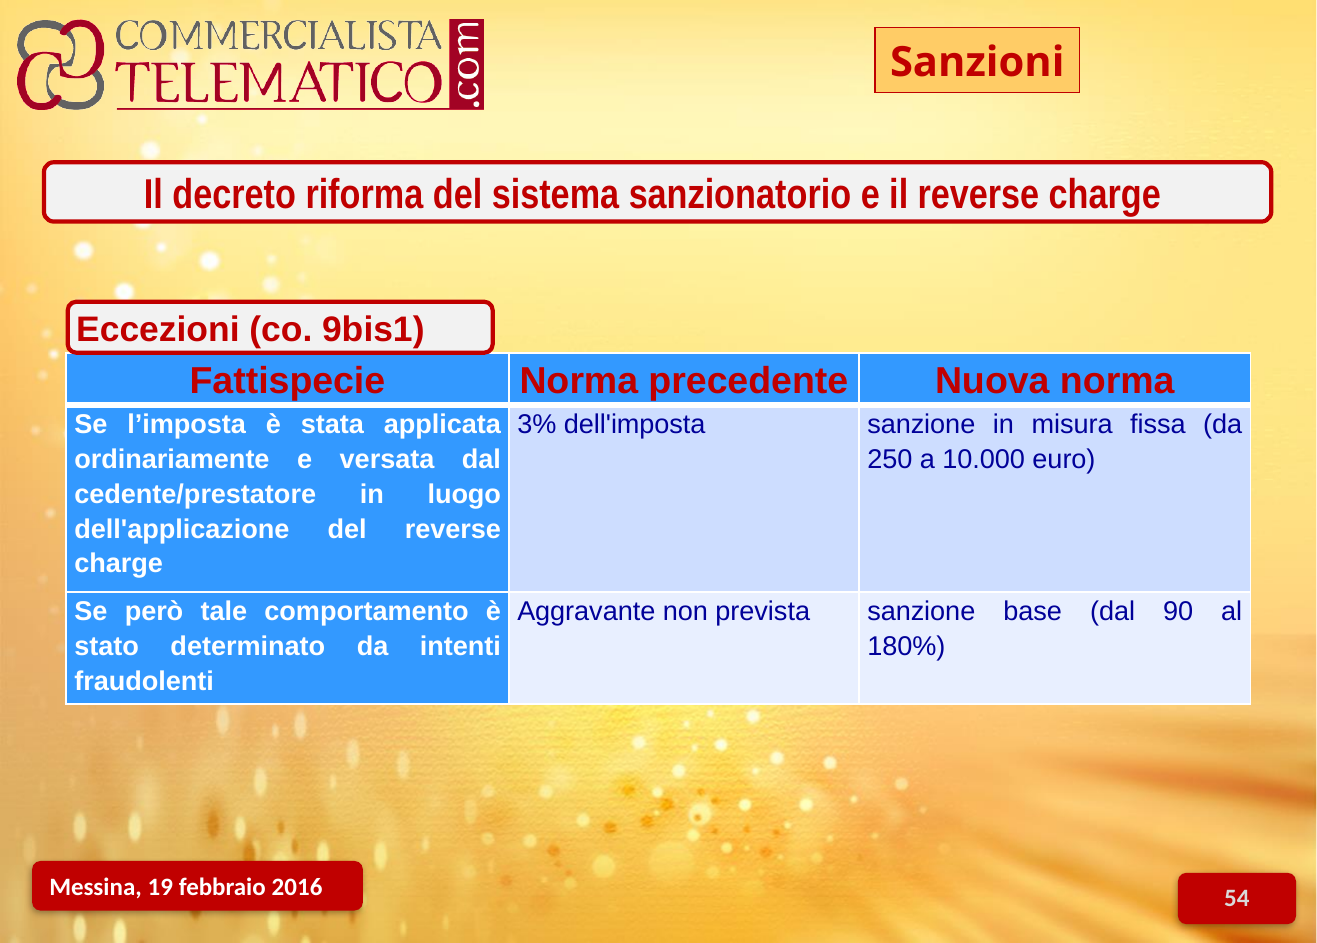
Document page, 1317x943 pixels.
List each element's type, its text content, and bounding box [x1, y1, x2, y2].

text_box 54 [1177, 872, 1297, 925]
table_cell Aggravante non prevista [510, 593, 858, 703]
picture [0, 0, 1317, 943]
table_cell Se però tale comportamento è stato determinato da intenti fraudolenti [67, 593, 508, 703]
table_cell sanzione base (dal 90 al 180%) [860, 593, 1250, 703]
table_header Nuova norma [860, 354, 1250, 402]
text_box Sanzioni [875, 27, 1080, 93]
text_box Messina, 19 febbraio 2016 [32, 860, 363, 911]
table_header Norma precedente [510, 354, 858, 402]
text_box Eccezioni (co. 9bis1) [67, 301, 493, 353]
table_header Fattispecie [67, 354, 508, 402]
table_cell 3% dell'imposta [510, 408, 858, 591]
text_box Il decreto riforma del sistema sanzionatorio e il reverse charge [43, 162, 1272, 222]
table_cell Se l’imposta è stata applicata ordinariamente e versata dal cedente/prestatore in luogo dell'applicazione del reverse charge [67, 408, 508, 591]
table_cell sanzione in misura fissa (da 250 a 10.000 euro) [860, 408, 1250, 591]
